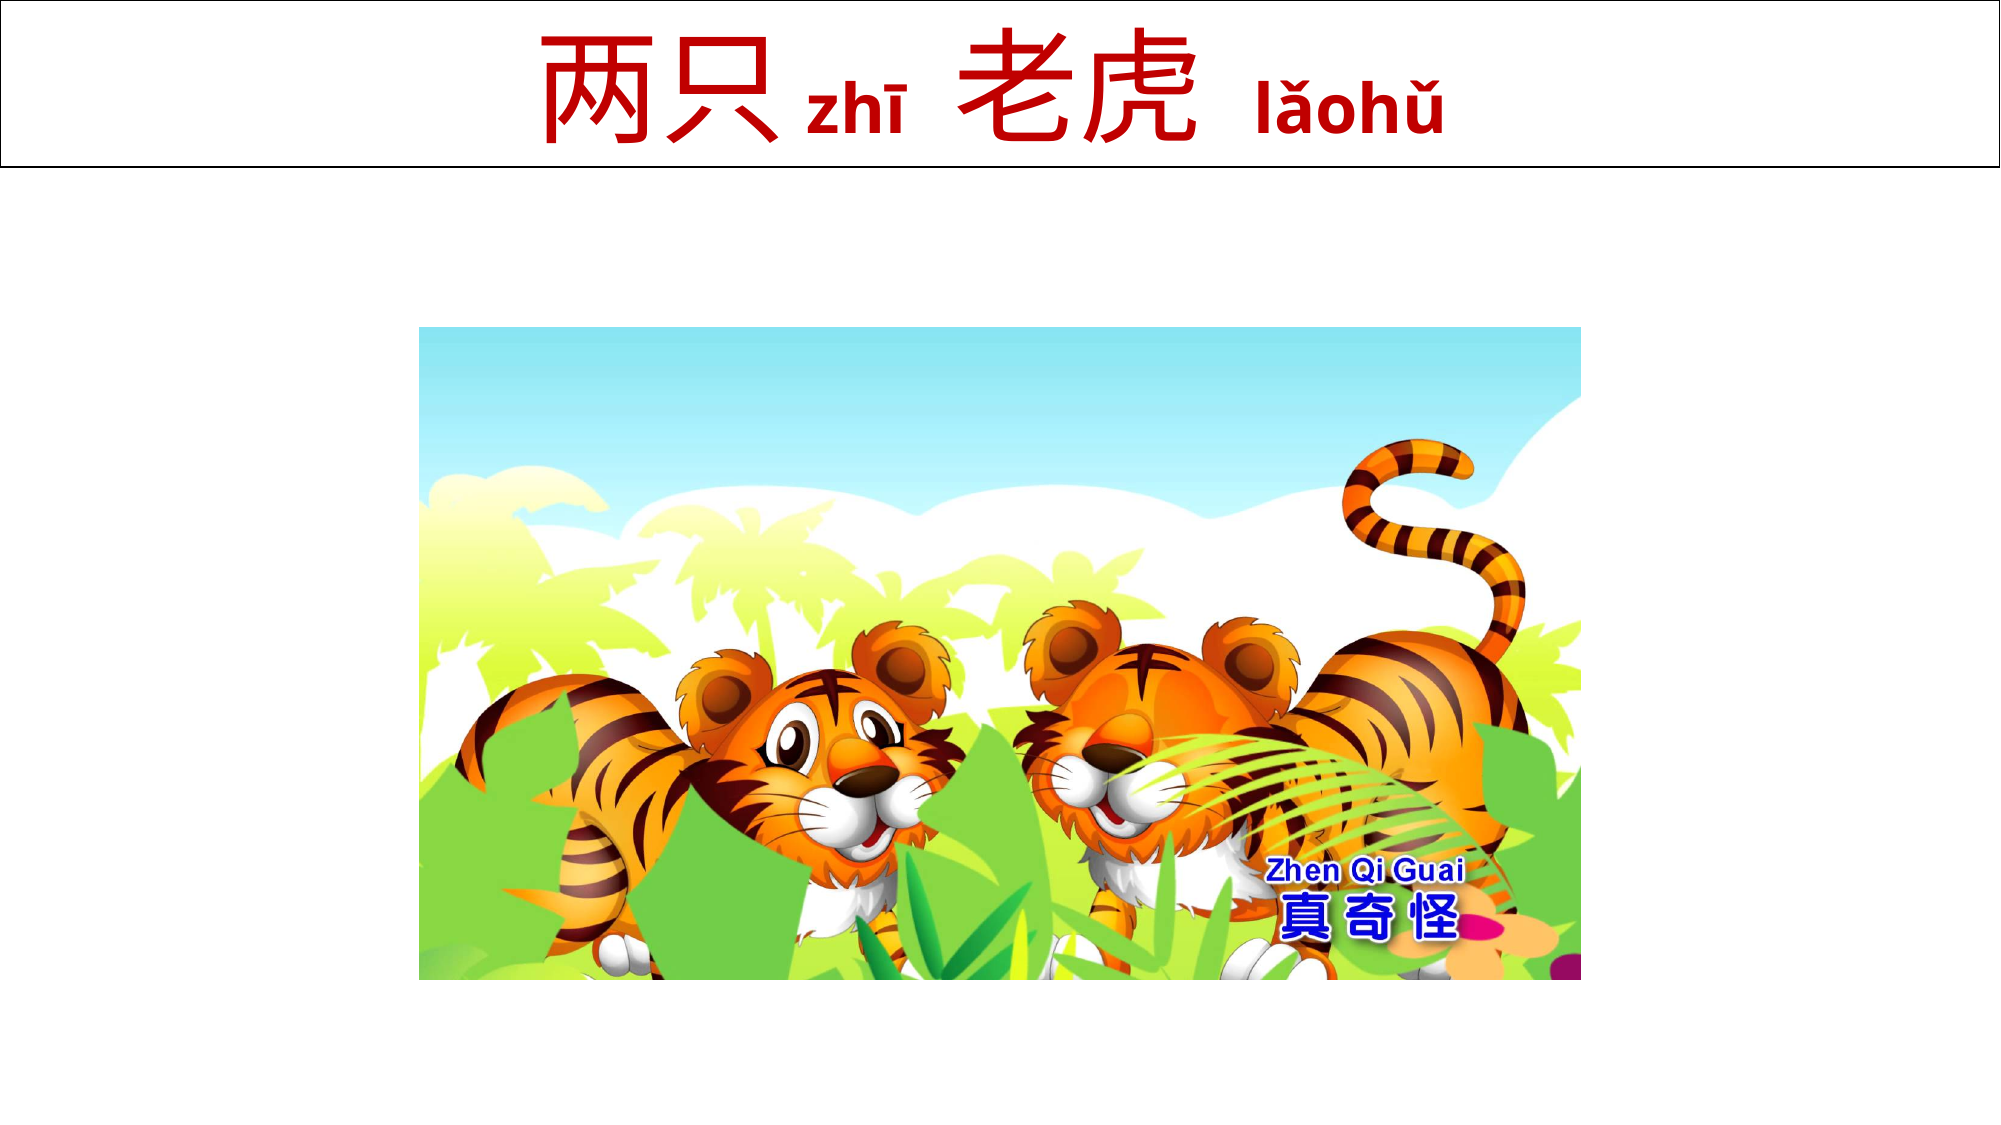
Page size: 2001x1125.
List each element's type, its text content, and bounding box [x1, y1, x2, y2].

picture [419, 327, 1581, 980]
text_box 两只zhī 老虎 lǎohǔ [0, 0, 2000, 167]
